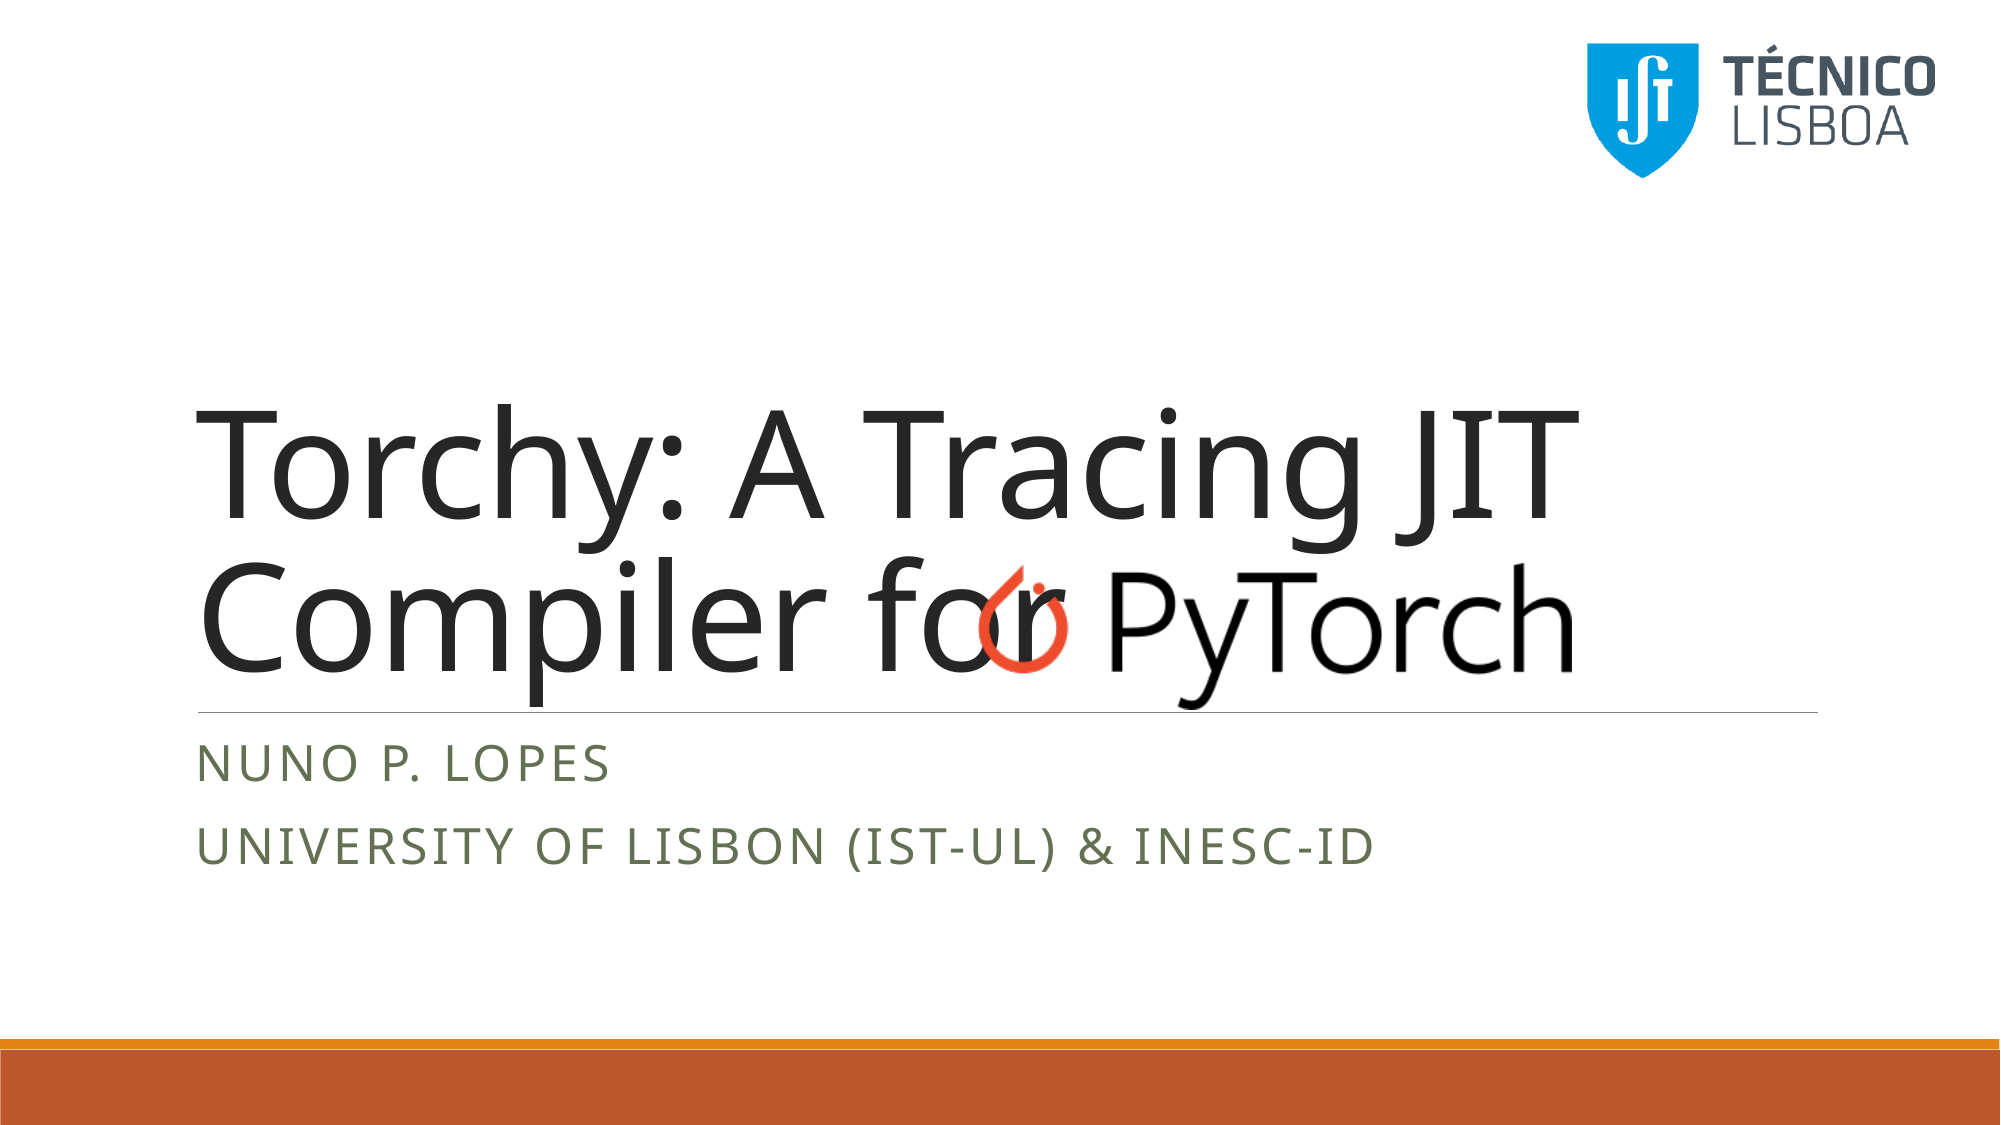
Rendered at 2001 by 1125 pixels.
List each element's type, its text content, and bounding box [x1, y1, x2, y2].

subtitle Nuno P. Lopes University of Lisbon (IST-UL) & INESC-ID [180, 730, 1831, 919]
title Torchy: A Tracing JIT Compiler for [180, 124, 1830, 710]
picture [1571, 33, 1950, 195]
picture [978, 561, 1573, 710]
